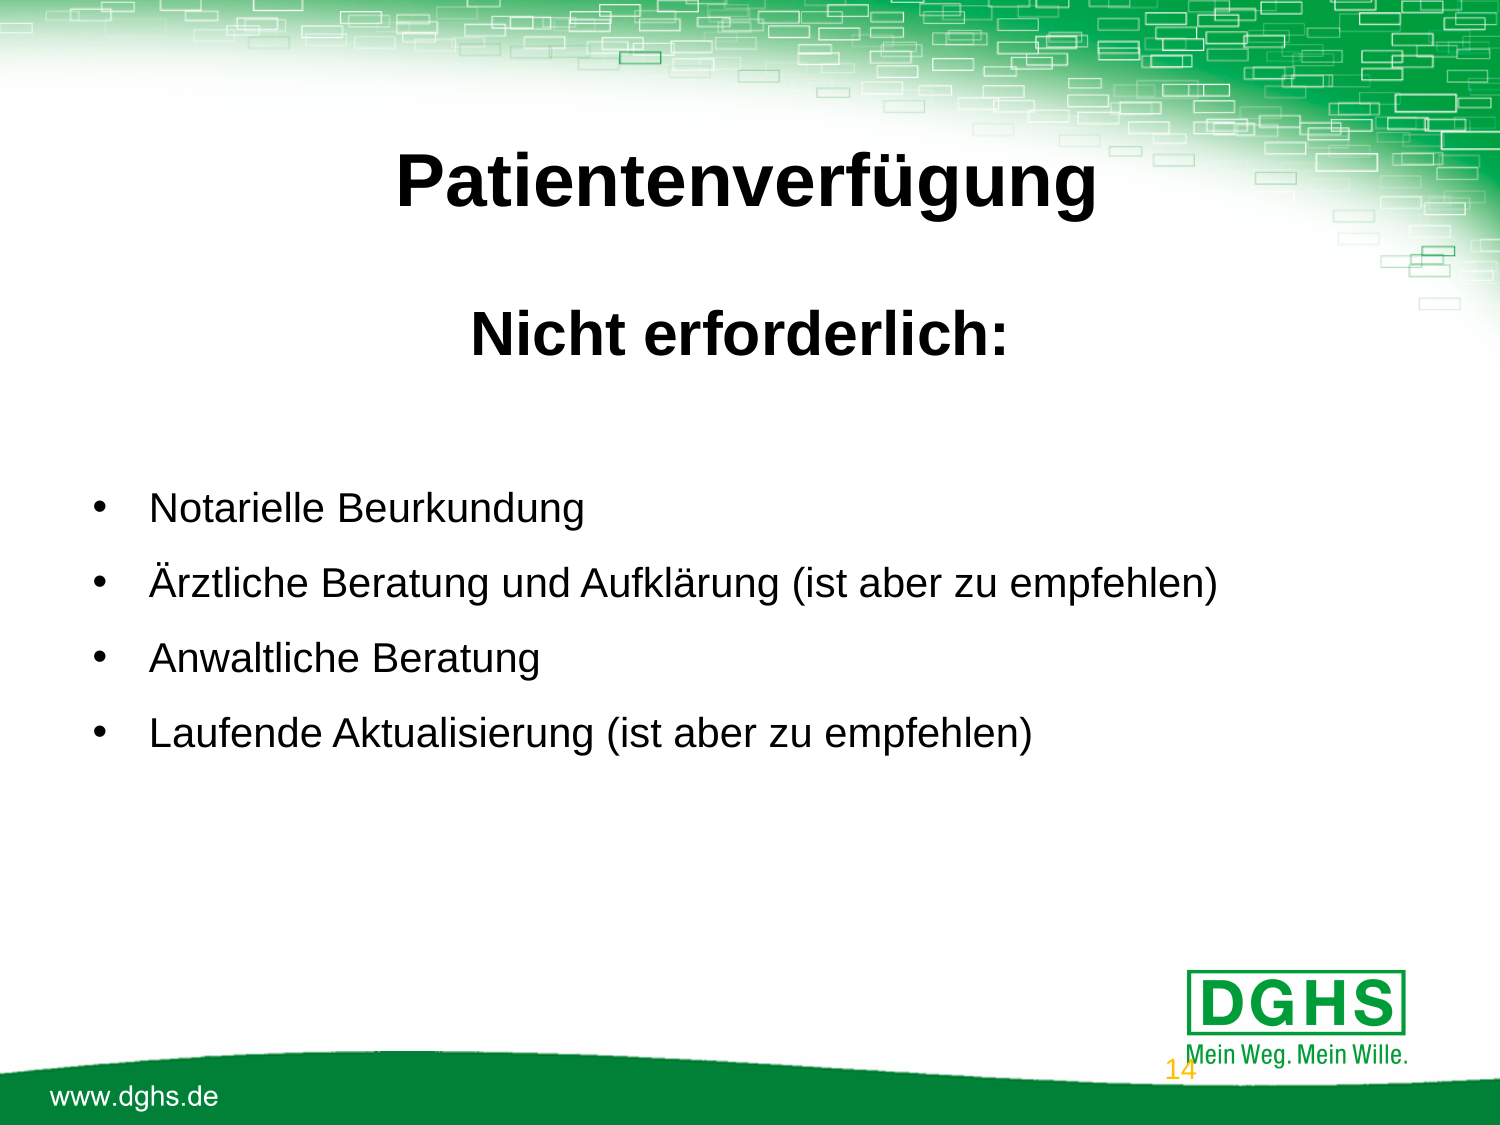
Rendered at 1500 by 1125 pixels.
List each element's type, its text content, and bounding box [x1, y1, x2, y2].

picture [0, 945, 1500, 1125]
text_box Notarielle Beurkundung Ärztliche Beratung und Aufklärung (ist aber zu empfehlen) Anwaltliche Beratung Laufende Aktualisierung (ist aber zu empfehlen) [77, 323, 1424, 764]
text_box Patientenverfügung [248, 124, 1247, 210]
picture [0, 0, 1500, 403]
text_box Nicht erforderlich: [188, 210, 1311, 375]
text_box 14 [1149, 1042, 1500, 1103]
